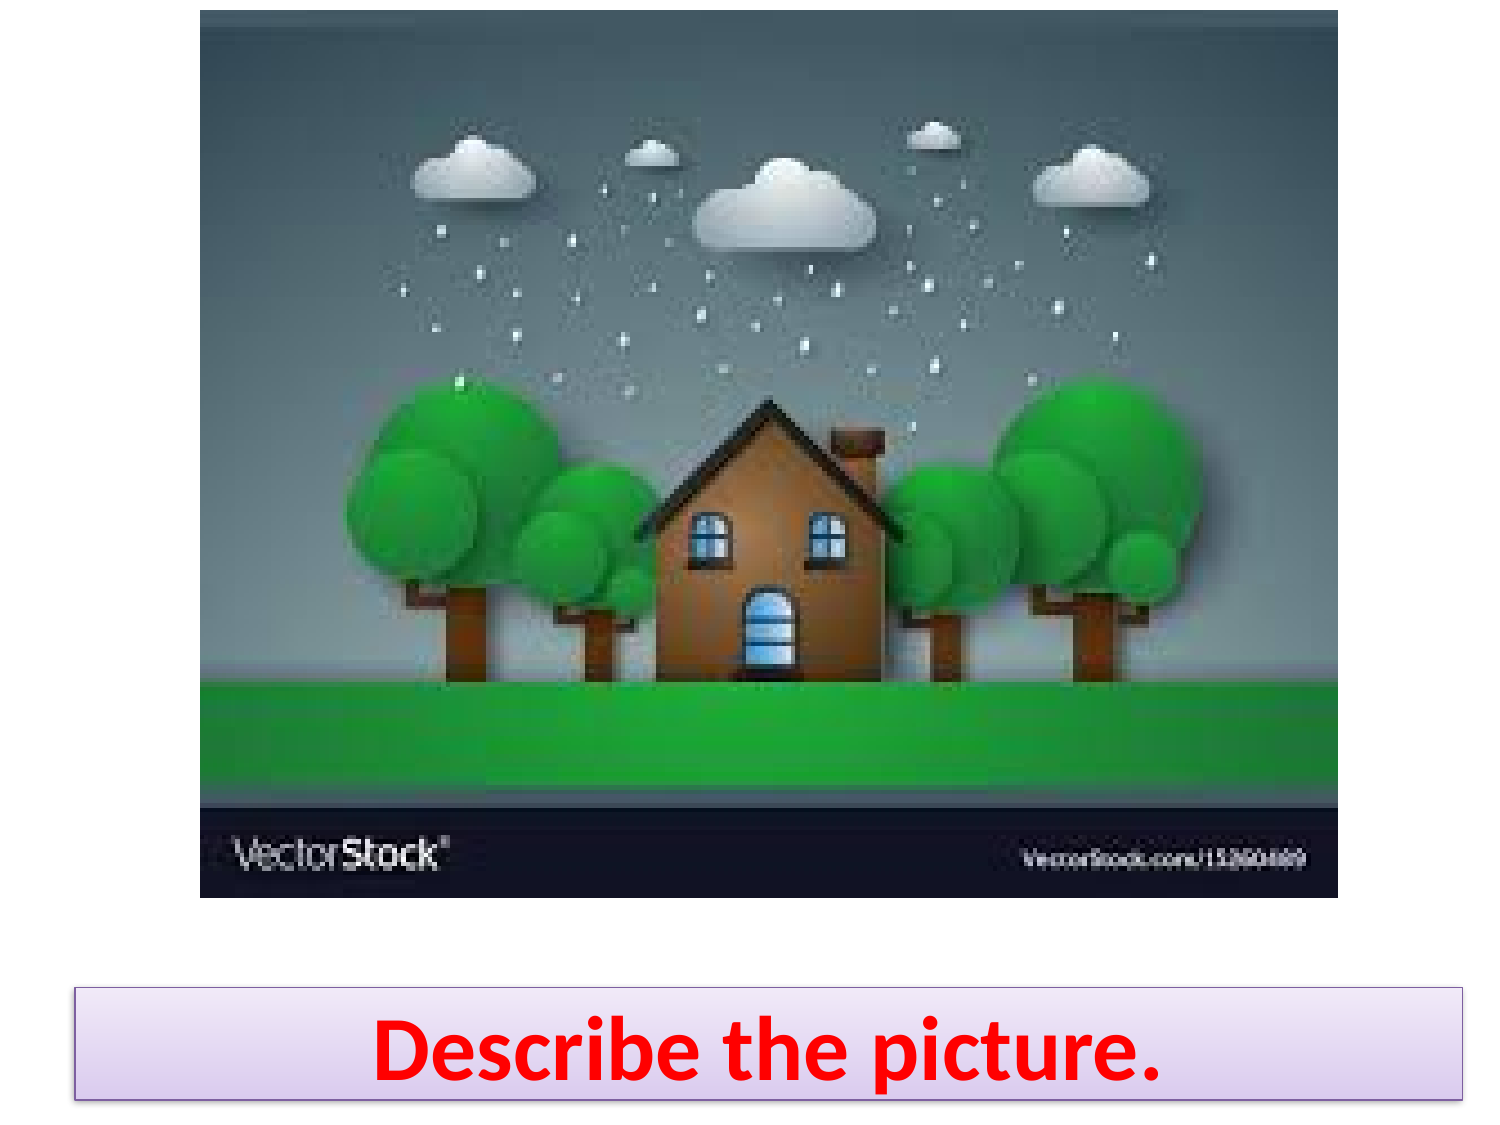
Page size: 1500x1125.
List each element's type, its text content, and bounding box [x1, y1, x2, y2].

picture [199, 10, 1338, 898]
text_box Describe the picture. [74, 987, 1463, 1101]
